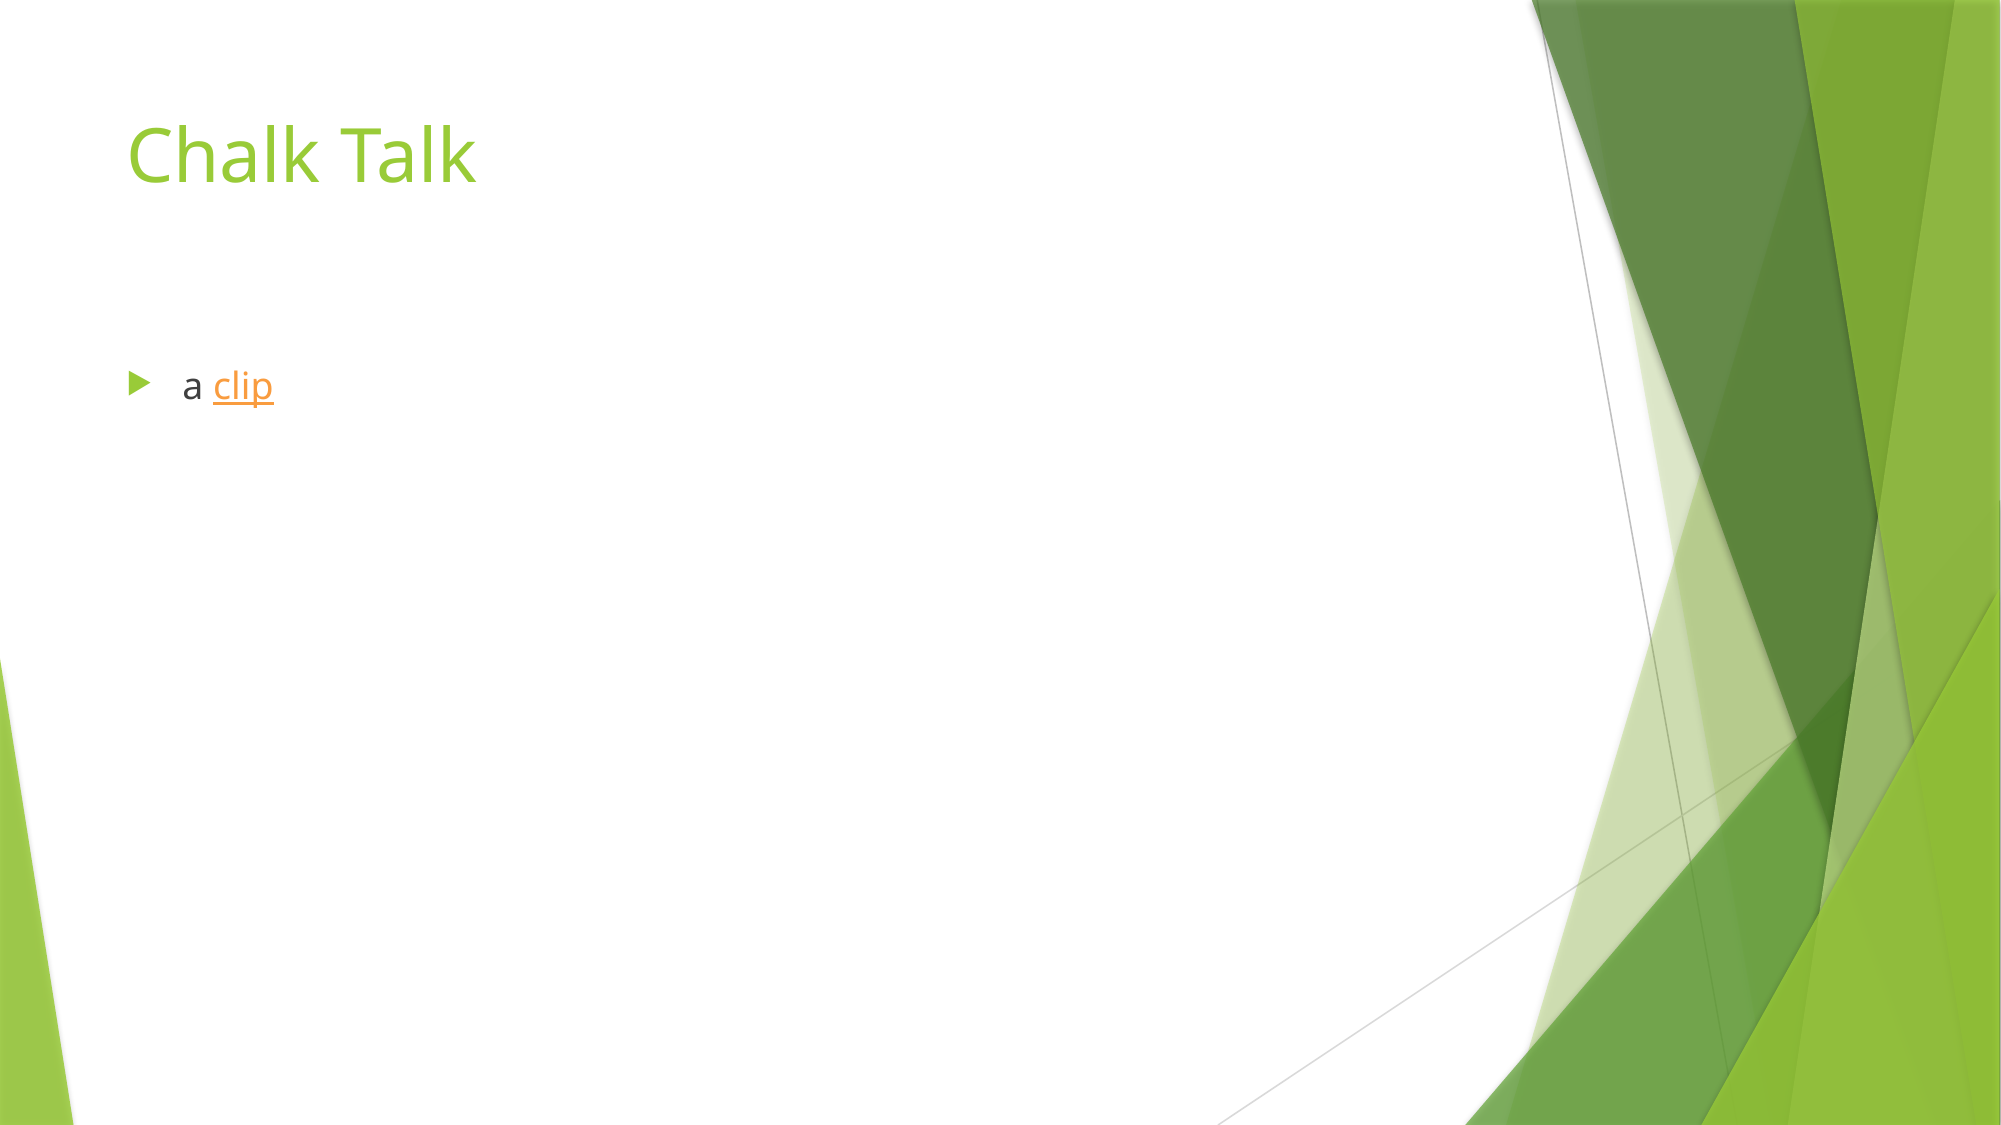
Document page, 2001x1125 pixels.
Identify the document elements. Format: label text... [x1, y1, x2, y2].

list a clip [111, 354, 1522, 992]
title Chalk Talk [111, 99, 1522, 317]
